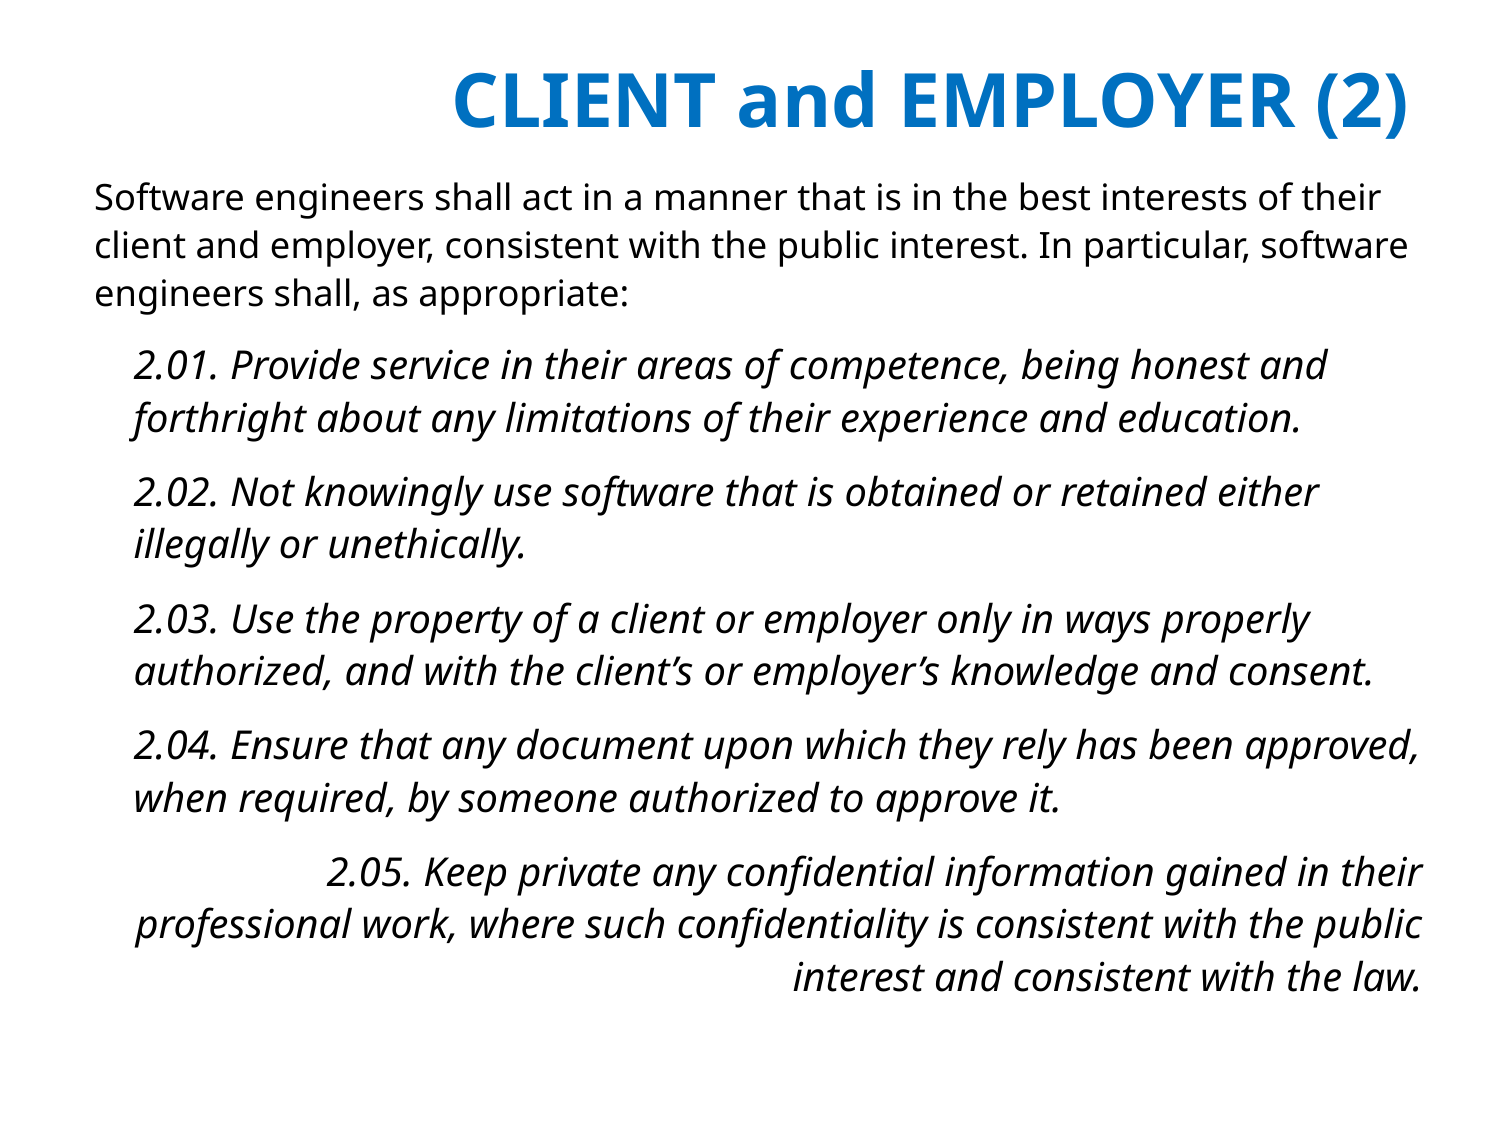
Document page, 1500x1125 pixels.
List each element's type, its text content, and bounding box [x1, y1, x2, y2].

title CLIENT and EMPLOYER (2) [75, 45, 1425, 150]
list Software engineers shall act in a manner that is in the best interests of their client and employer, consistent with the public interest. In particular, software engineers shall, as appropriate: 2.01. Provide service in their areas of competence, being honest and forthright about any limitations of their experience and education. 2.02. Not knowingly use software that is obtained or retained either illegally or unethically. 2.03. Use the property of a client or employer only in ways properly authorized, and with the client’s or employer’s knowledge and consent. 2.04. Ensure that any document upon which they rely has been approved, when required, by someone authorized to approve it. 2.05. Keep private any confidential information gained in their professional work, where such confidentiality is consistent with the public interest and consistent with the law. [62, 162, 1438, 1025]
